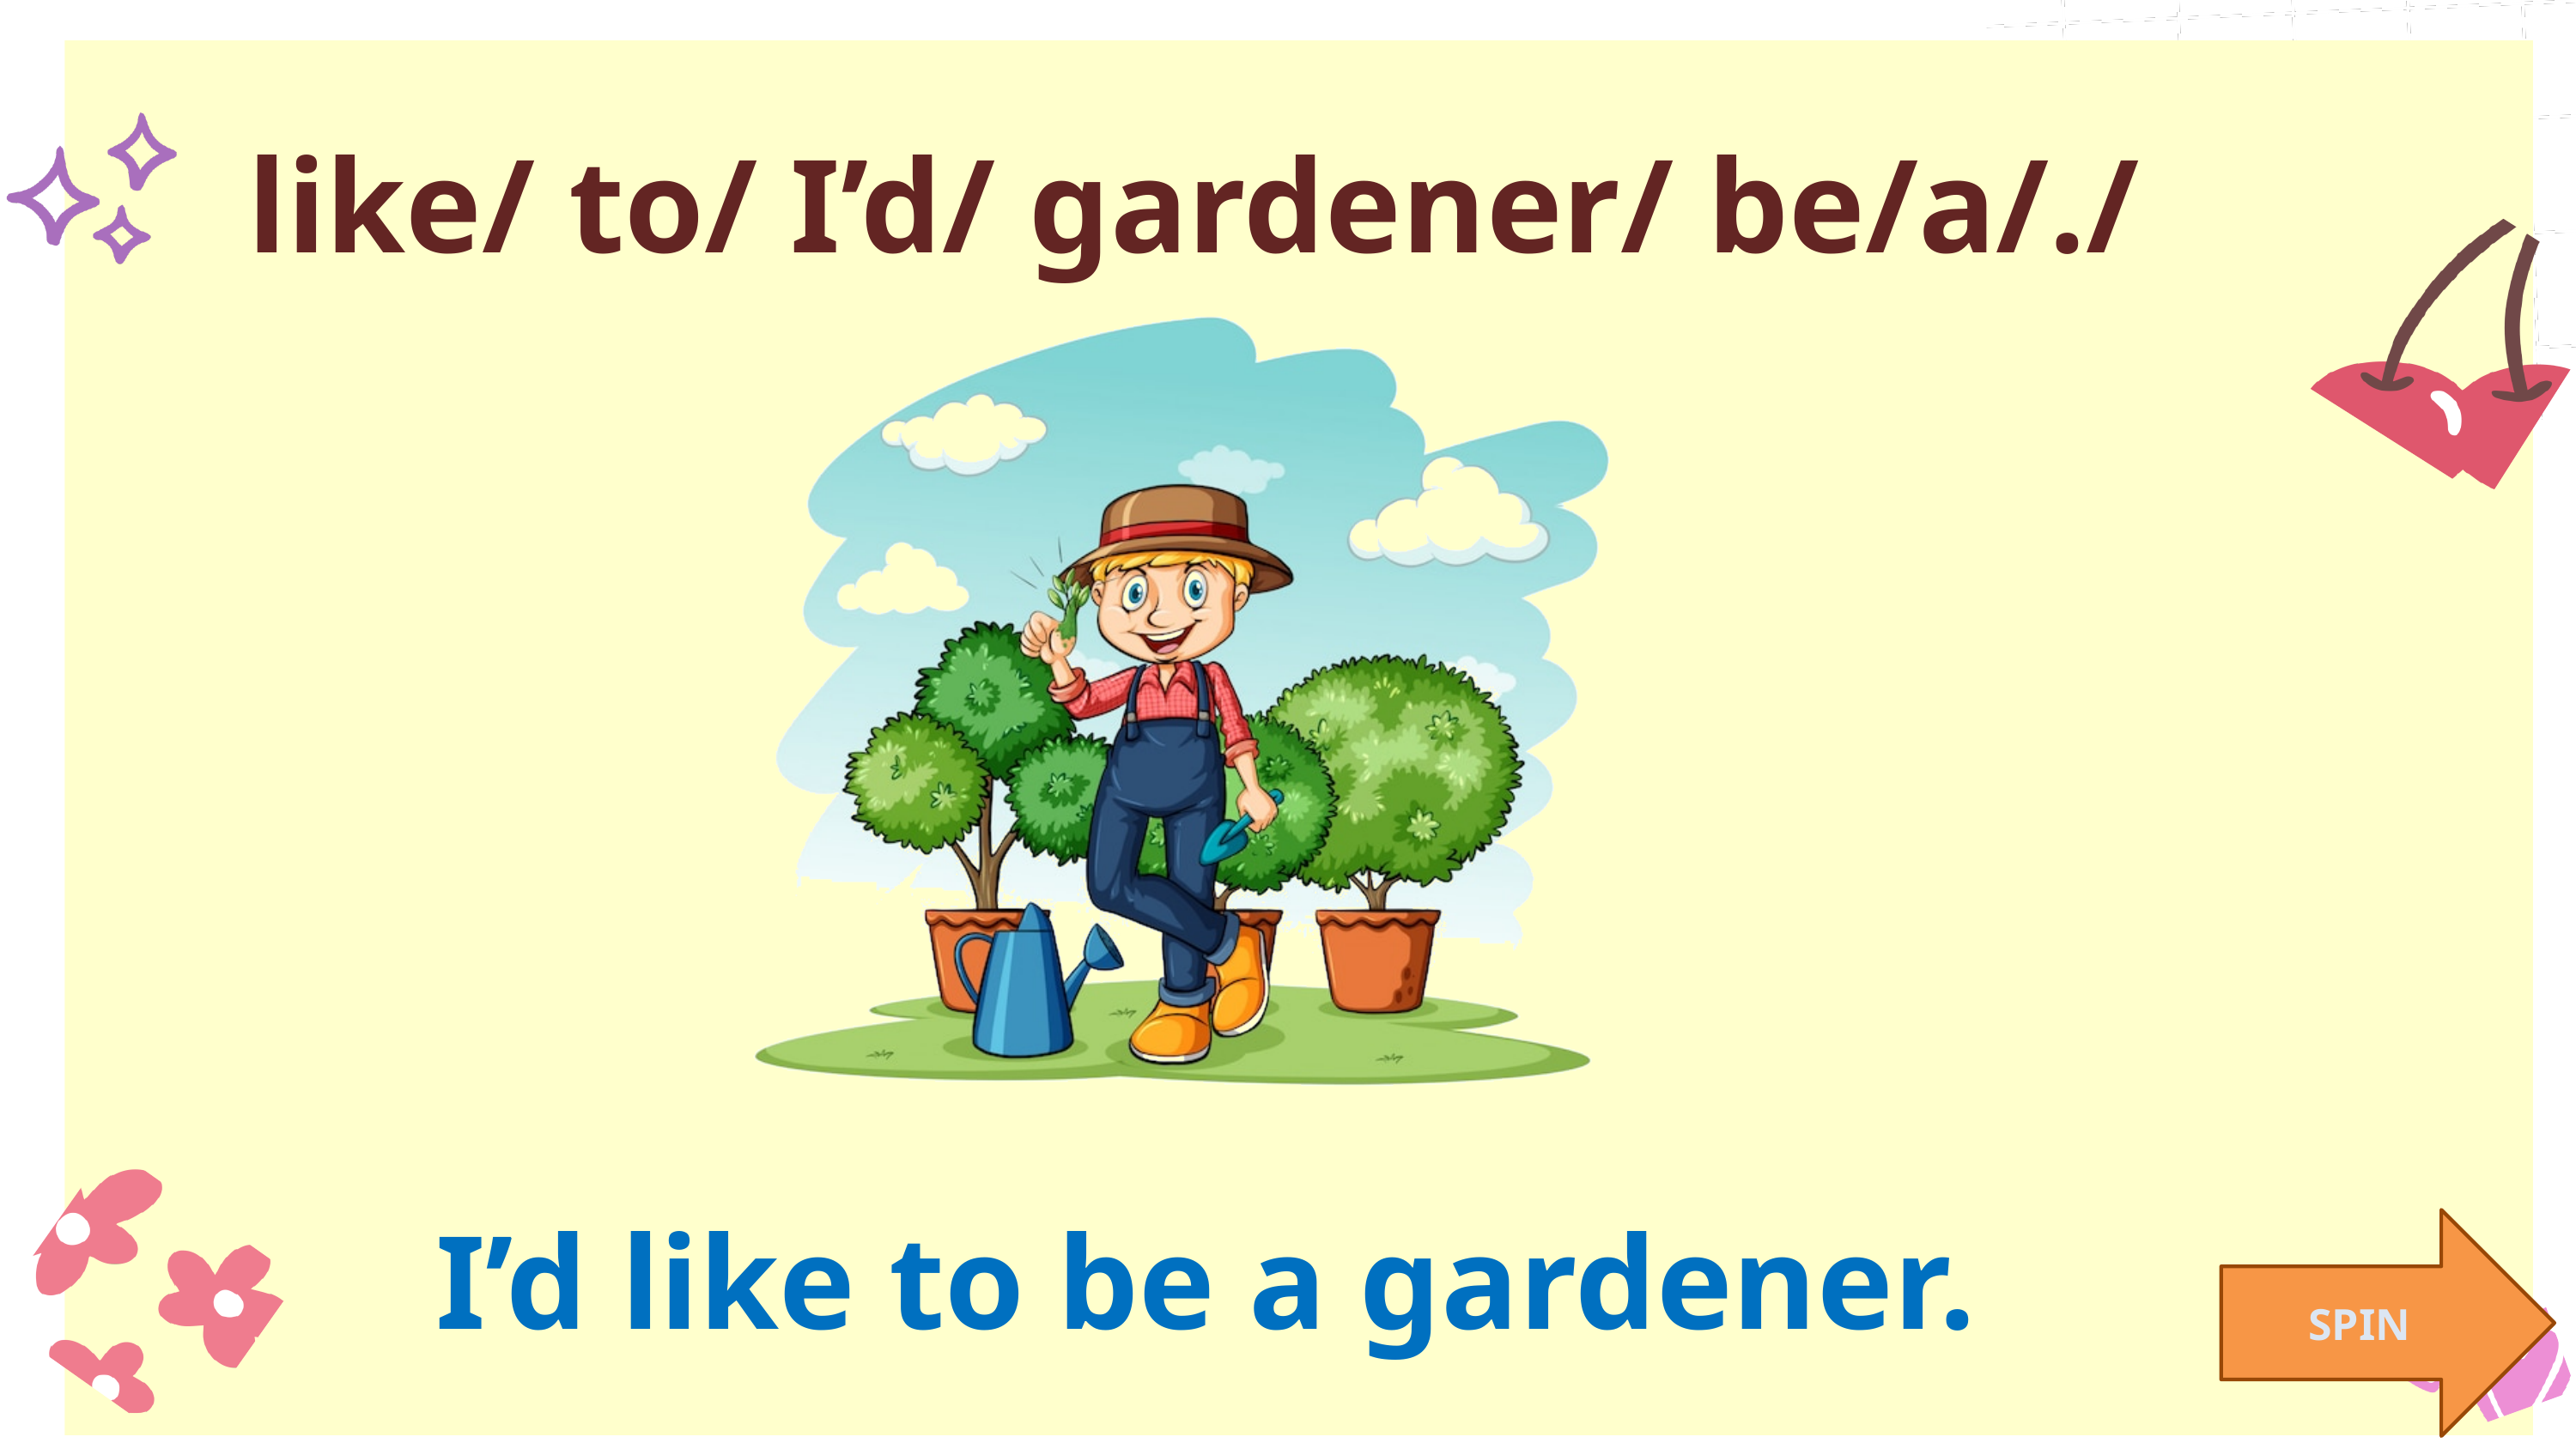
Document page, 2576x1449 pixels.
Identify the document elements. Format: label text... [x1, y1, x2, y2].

text_box [2515, 1273, 2549, 1314]
text_box [0, 1146, 300, 1449]
text_box [2295, 170, 2576, 501]
text_box like/ to/ I’d/ gardener/ be/a/./ [234, 118, 2361, 285]
text_box I’d like to be a gardener. [422, 1193, 2400, 1361]
text_box [6, 112, 177, 264]
picture [743, 307, 1618, 1095]
text_box [64, 40, 2533, 1435]
text_box [2540, 362, 2576, 420]
text_box [1986, 0, 2576, 264]
text_box [2377, 1328, 2576, 1449]
text_box SPIN [2219, 1208, 2557, 1438]
